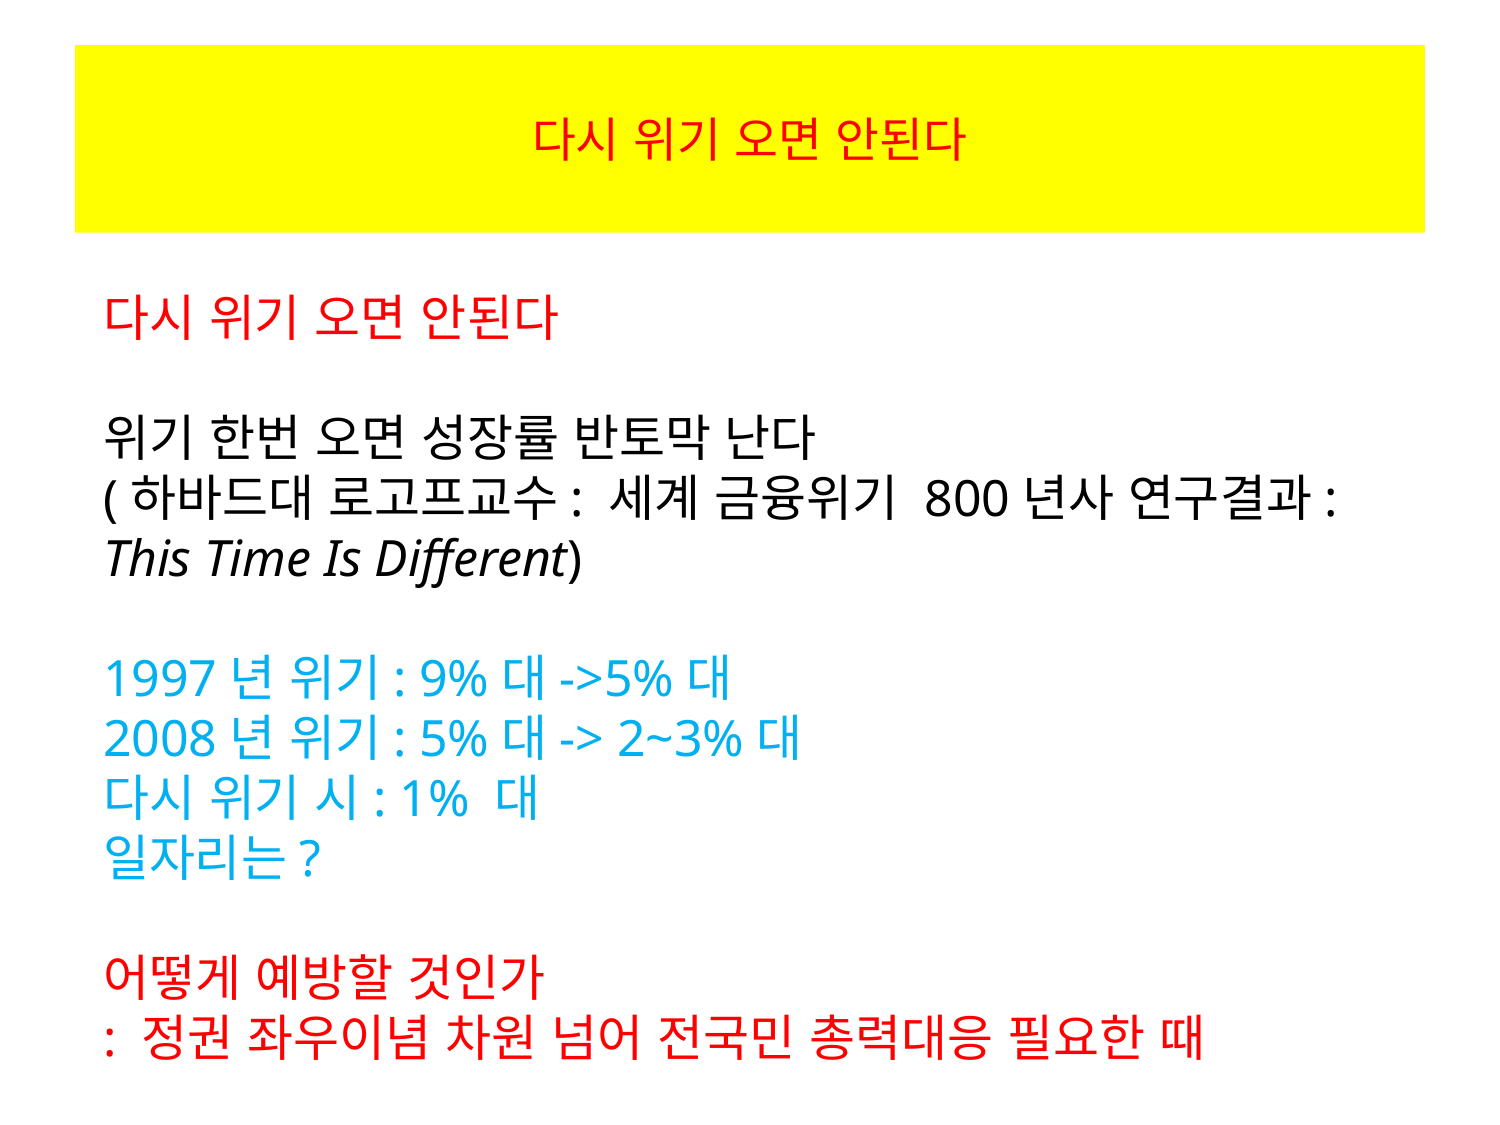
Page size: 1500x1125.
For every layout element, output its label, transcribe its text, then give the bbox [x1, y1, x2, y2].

text_box 다시 위기 오면 안된다 위기 한번 오면 성장률 반토막 난다 (하바드대 로고프교수: 세계 금융위기 800년사 연구결과: This Time Is Different) 1997년 위기: 9%대->5%대 2008년 위기: 5%대-> 2~3%대 다시 위기 시: 1% 대 일자리는? 어떻게 예방할 것인가 : 정권 좌우이념 차원 넘어 전국민 총력대응 필요한 때 [88, 278, 1365, 1074]
title 다시 위기 오면 안된다 [75, 45, 1425, 233]
